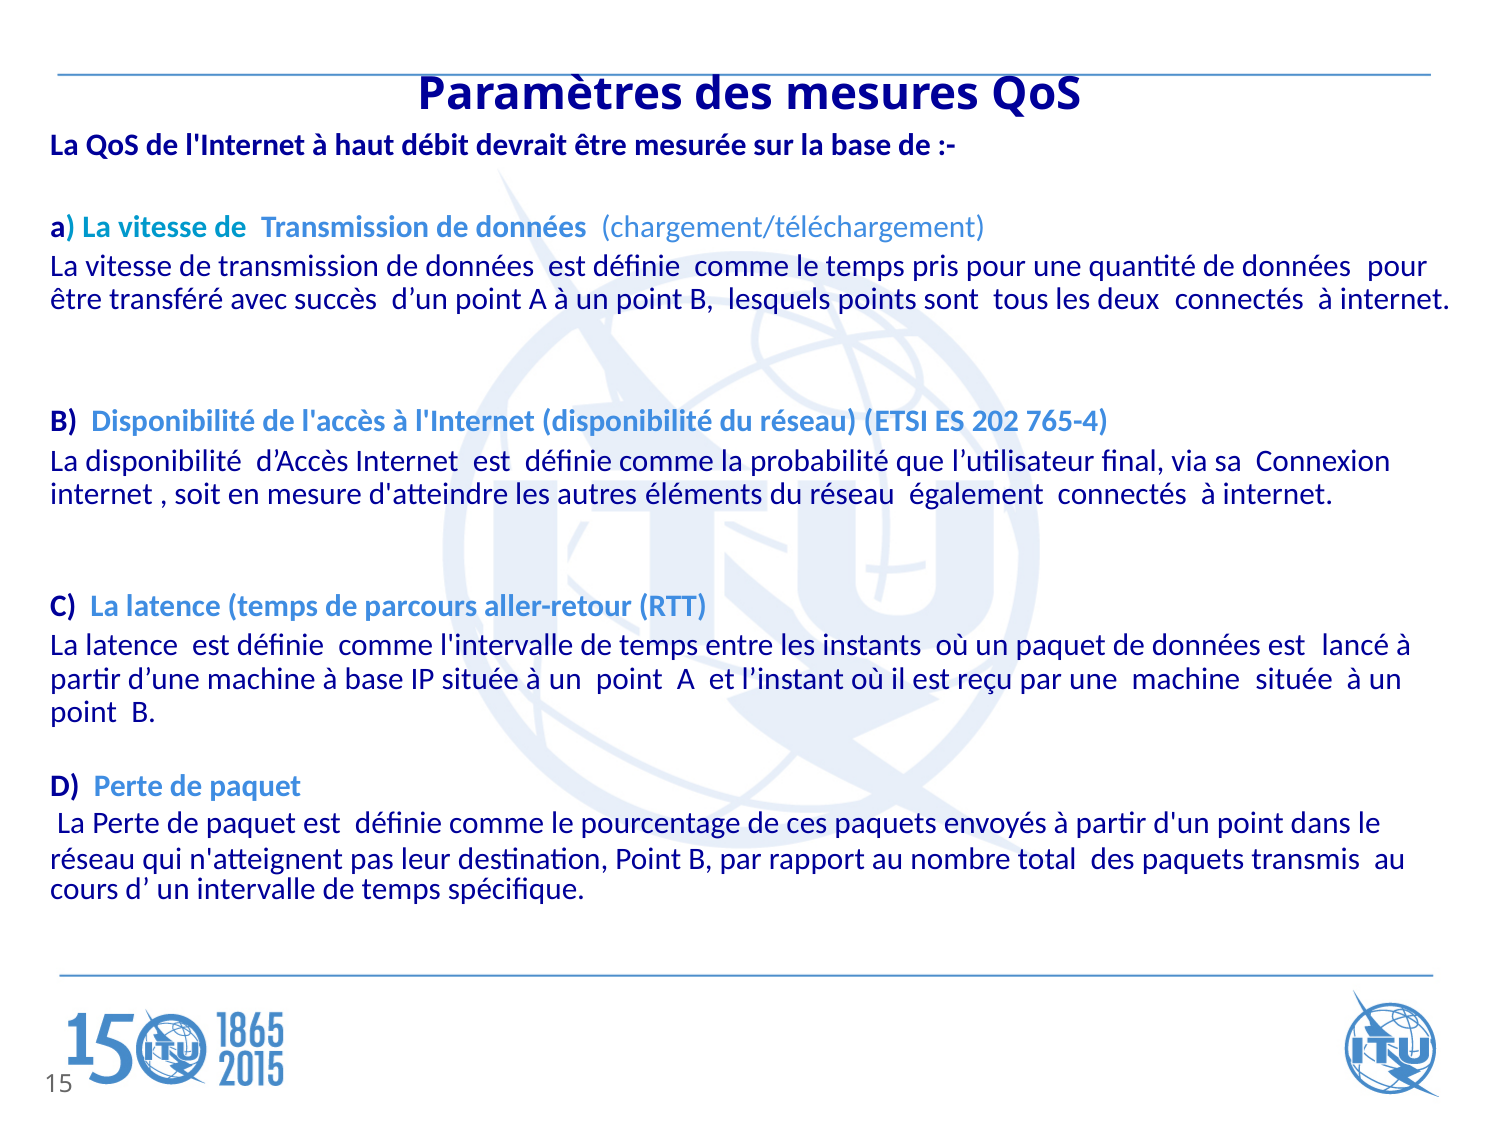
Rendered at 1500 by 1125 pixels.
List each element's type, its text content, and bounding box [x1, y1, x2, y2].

slide_number 15 [29, 1058, 691, 1110]
picture [0, 185, 1500, 1125]
title Paramètres des mesures QoS [0, 0, 1500, 185]
list La QoS de l'Internet à haut débit devrait être mesurée sur la base de :- a) La vitesse de Transmission de données (chargement/téléchargement) La vitesse de transmission de données est définie comme le temps pris pour une quantité de données pour être transféré avec succès d’un point A à un point B, lesquels points sont tous les deux connectés à internet. B) Disponibilité de l'accès à l'Internet (disponibilité du réseau) (ETSI ES 202 765-4) La disponibilité d’Accès Internet est définie comme la probabilité que l’utilisateur final, via sa Connexion internet , soit en mesure d'atteindre les autres éléments du réseau également connectés à internet. C) La latence (temps de parcours aller-retour (RTT) La latence est définie comme l'intervalle de temps entre les instants où un paquet de données est lancé à partir d’une machine à base IP située à un point A et l’instant où il est reçu par une machine située à un point B. D) Perte de paquet La Perte de paquet est définie comme le pourcentage de ces paquets envoyés à partir d'un point dans le réseau qui n'atteignent pas leur destination, Point B, par rapport au nombre total des paquets transmis au cours d’ un intervalle de temps spécifique. [35, 117, 1471, 1035]
